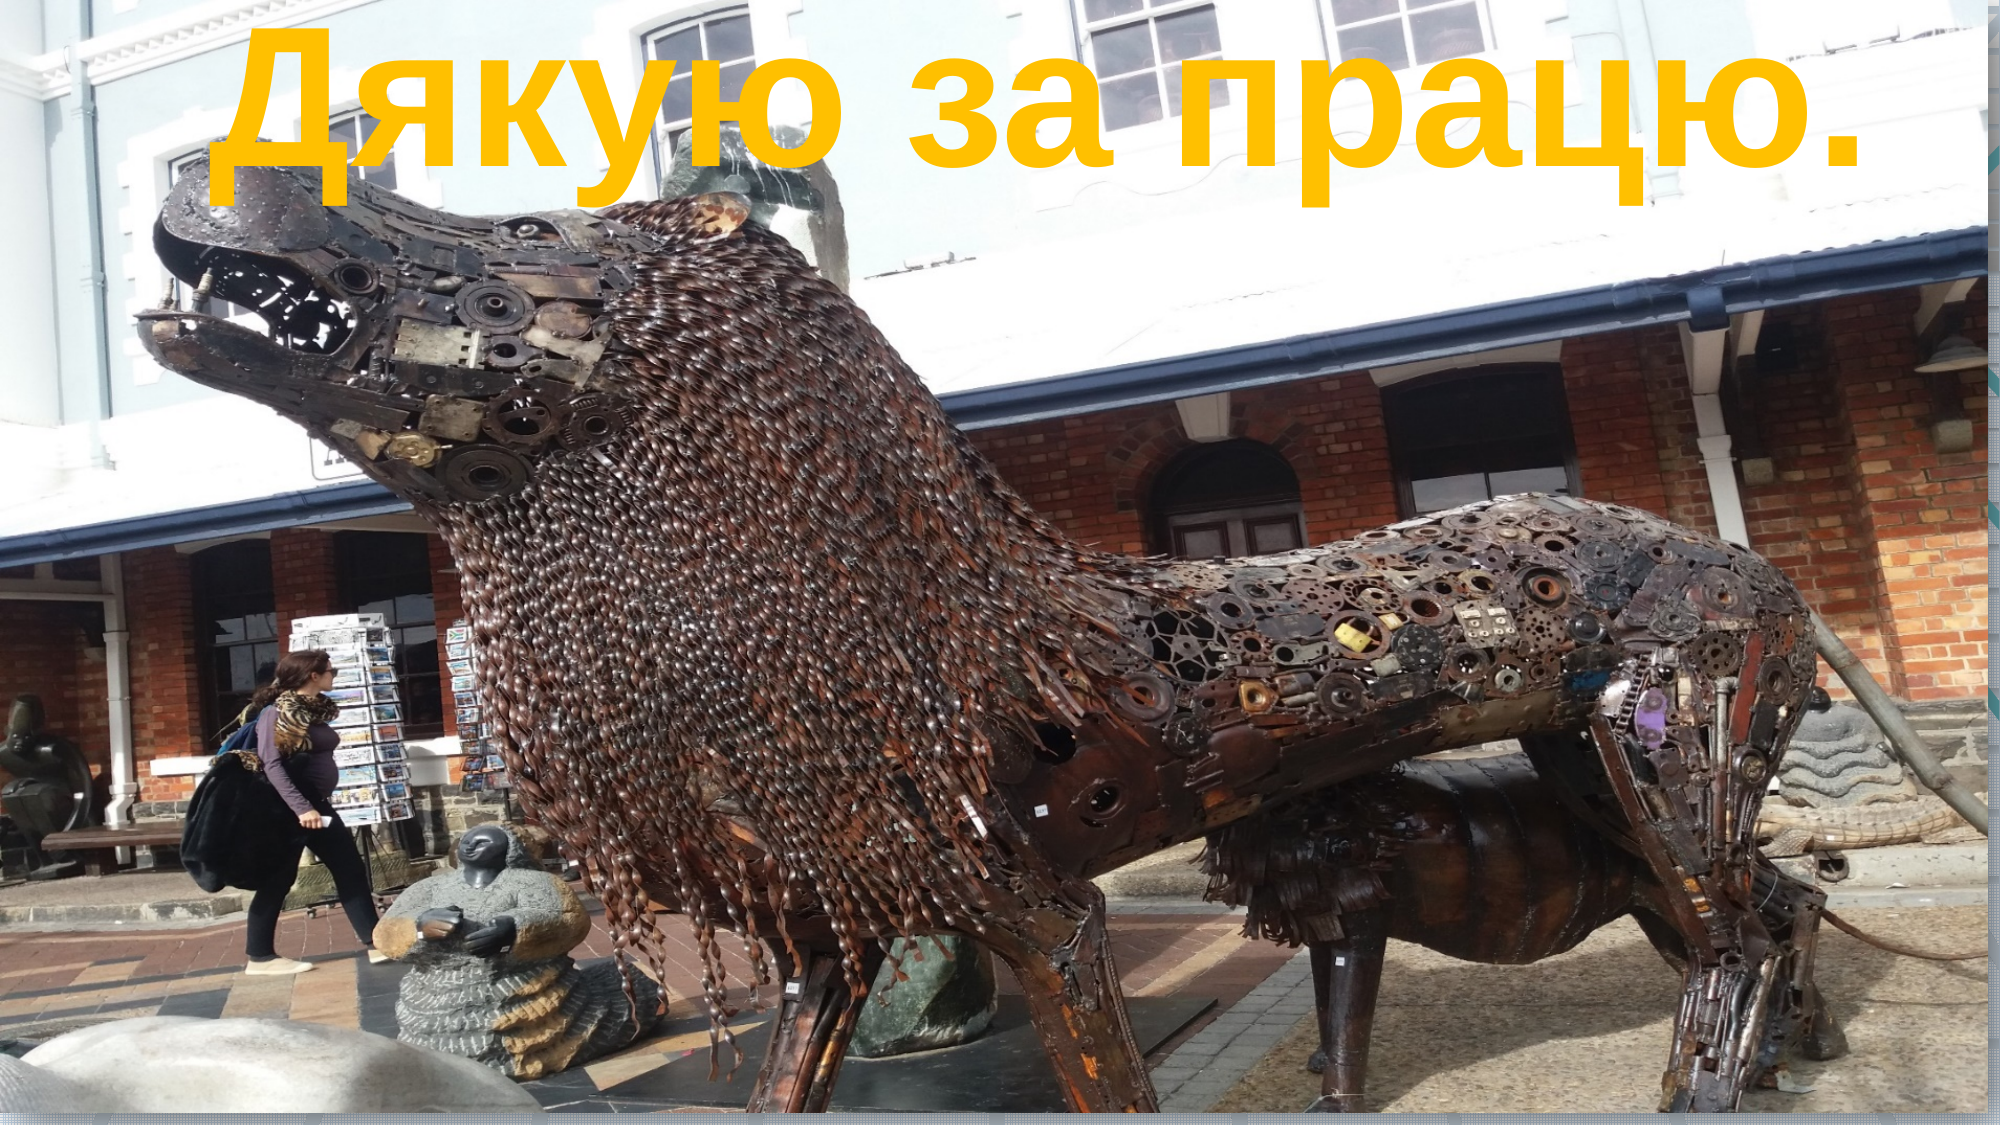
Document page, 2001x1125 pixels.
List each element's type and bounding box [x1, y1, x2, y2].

list [0, 0, 1988, 1113]
